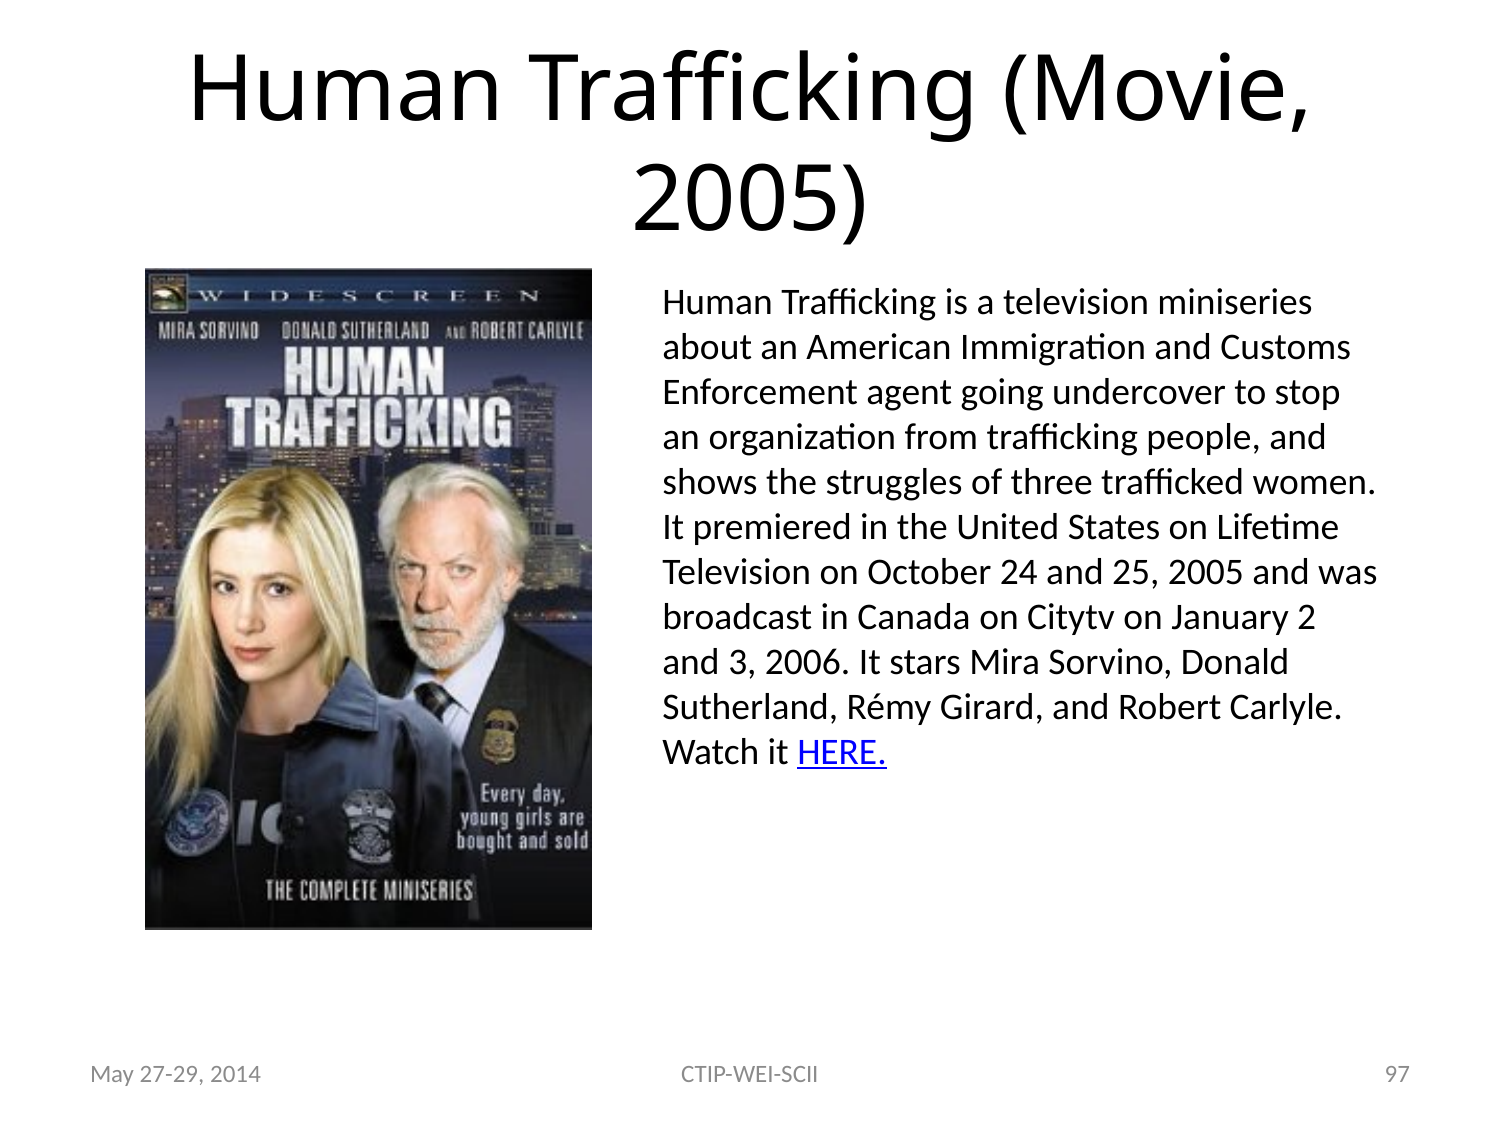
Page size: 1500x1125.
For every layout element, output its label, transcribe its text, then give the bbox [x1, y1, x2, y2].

picture [145, 268, 592, 930]
text_box Human Trafficking is a television miniseries about an American Immigration and Customs Enforcement agent going undercover to stop an organization from trafficking people, and shows the struggles of three trafficked women. It premiered in the United States on Lifetime Television on October 24 and 25, 2005 and was broadcast in Canada on Citytv on January 2 and 3, 2006. It stars Mira Sorvino, Donald Sutherland, Rémy Girard, and Robert Carlyle. Watch it HERE. [647, 269, 1398, 780]
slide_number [75, 1042, 425, 1103]
footer CTIP-WEI-SCII [512, 1042, 988, 1103]
title Human Trafficking (Movie, 2005) [75, 45, 1425, 233]
slide_number 97 [1074, 1042, 1425, 1103]
